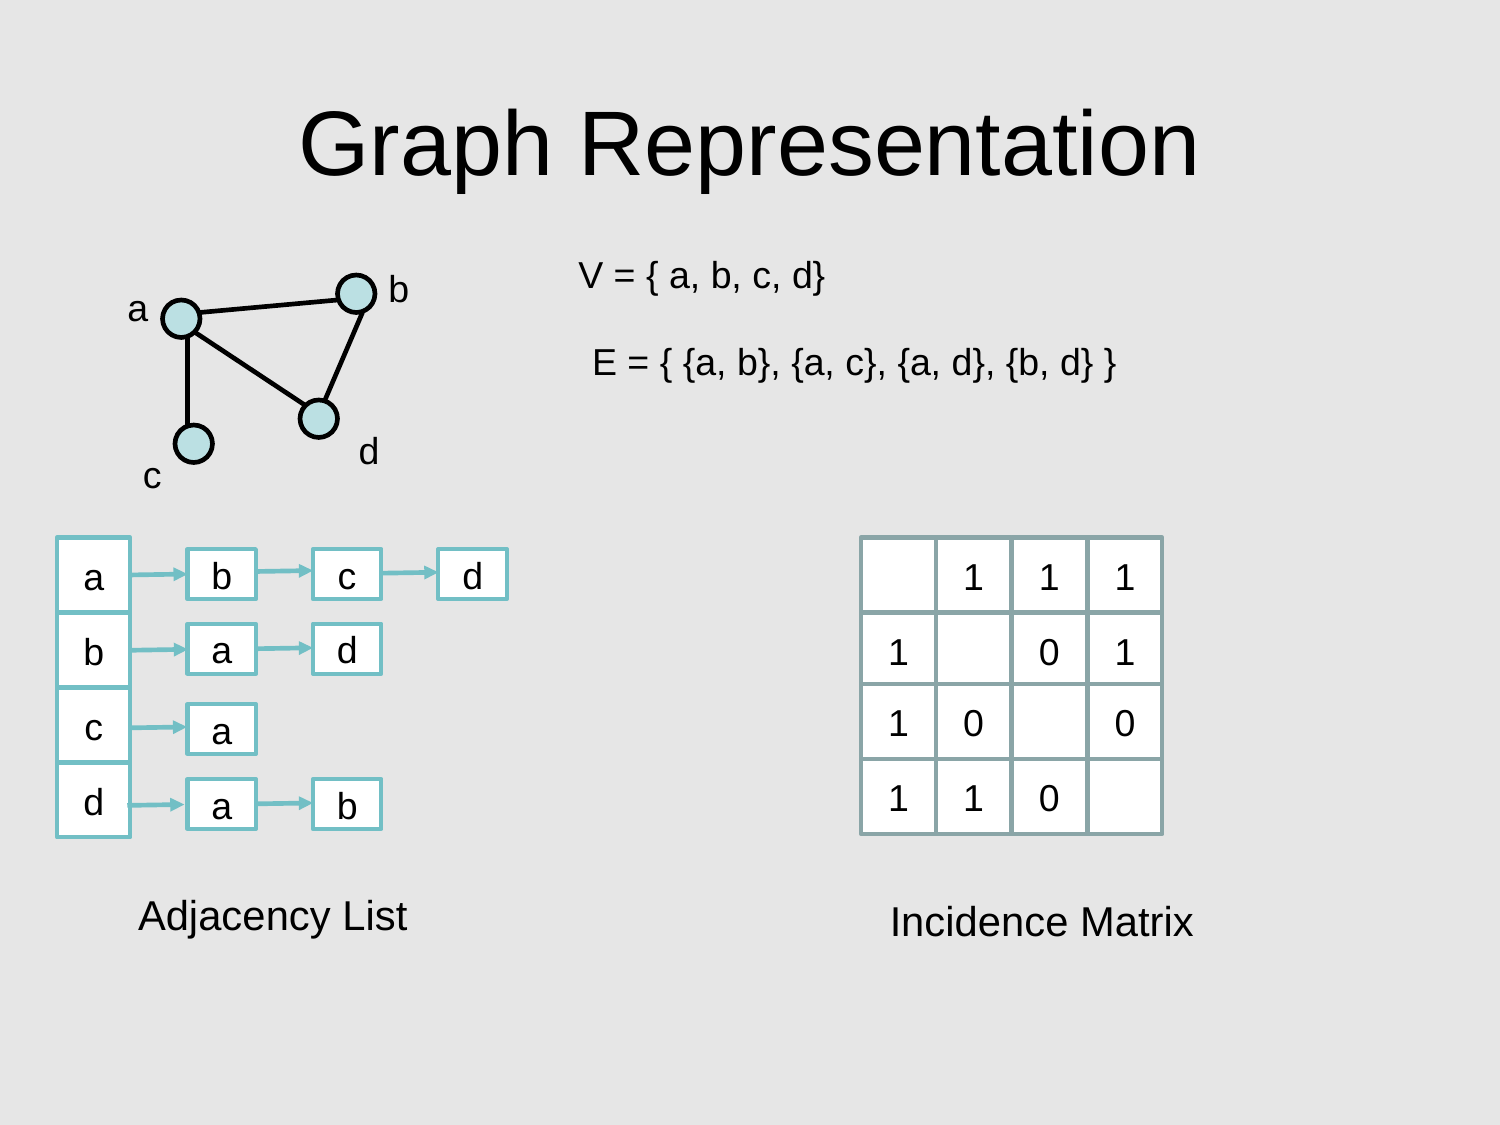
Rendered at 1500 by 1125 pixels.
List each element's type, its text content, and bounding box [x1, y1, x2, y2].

text_box a [185, 777, 258, 831]
text_box 1 [859, 610, 934, 682]
text_box [934, 610, 1010, 682]
text_box Incidence Matrix [875, 887, 1275, 952]
text_box a [185, 702, 258, 756]
text_box d [436, 547, 509, 601]
text_box 1 [859, 682, 934, 757]
text_box c [128, 443, 177, 504]
text_box [163, 299, 201, 338]
text_box b [373, 258, 425, 318]
text_box 1 [1085, 535, 1164, 610]
text_box d [55, 760, 132, 839]
text_box V = { a, b, c, d} [563, 243, 841, 304]
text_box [194, 331, 306, 406]
text_box 0 [1085, 682, 1164, 757]
text_box a [112, 277, 163, 337]
text_box b [311, 777, 383, 831]
text_box d [311, 622, 383, 676]
text_box 1 [1010, 535, 1085, 610]
text_box d [343, 419, 395, 480]
text_box [337, 275, 373, 313]
text_box 0 [1010, 757, 1085, 836]
text_box 1 [859, 757, 934, 836]
text_box 0 [1010, 610, 1085, 682]
text_box [300, 399, 338, 438]
text_box a [55, 535, 132, 610]
text_box E = { {a, b}, {a, c}, {a, d}, {b, d} } [577, 330, 1132, 391]
text_box [175, 425, 213, 463]
text_box b [185, 547, 258, 601]
text_box b [55, 610, 132, 685]
text_box c [311, 547, 383, 601]
text_box Adjacency List [123, 881, 538, 946]
text_box [1085, 757, 1164, 836]
text_box a [185, 622, 258, 676]
text_box 1 [934, 757, 1010, 836]
text_box 1 [934, 535, 1010, 610]
text_box 1 [1085, 610, 1164, 682]
text_box [1010, 682, 1085, 757]
text_box c [55, 685, 132, 760]
title Graph Representation [75, 45, 1425, 233]
text_box 0 [934, 682, 1010, 757]
text_box [859, 535, 934, 610]
